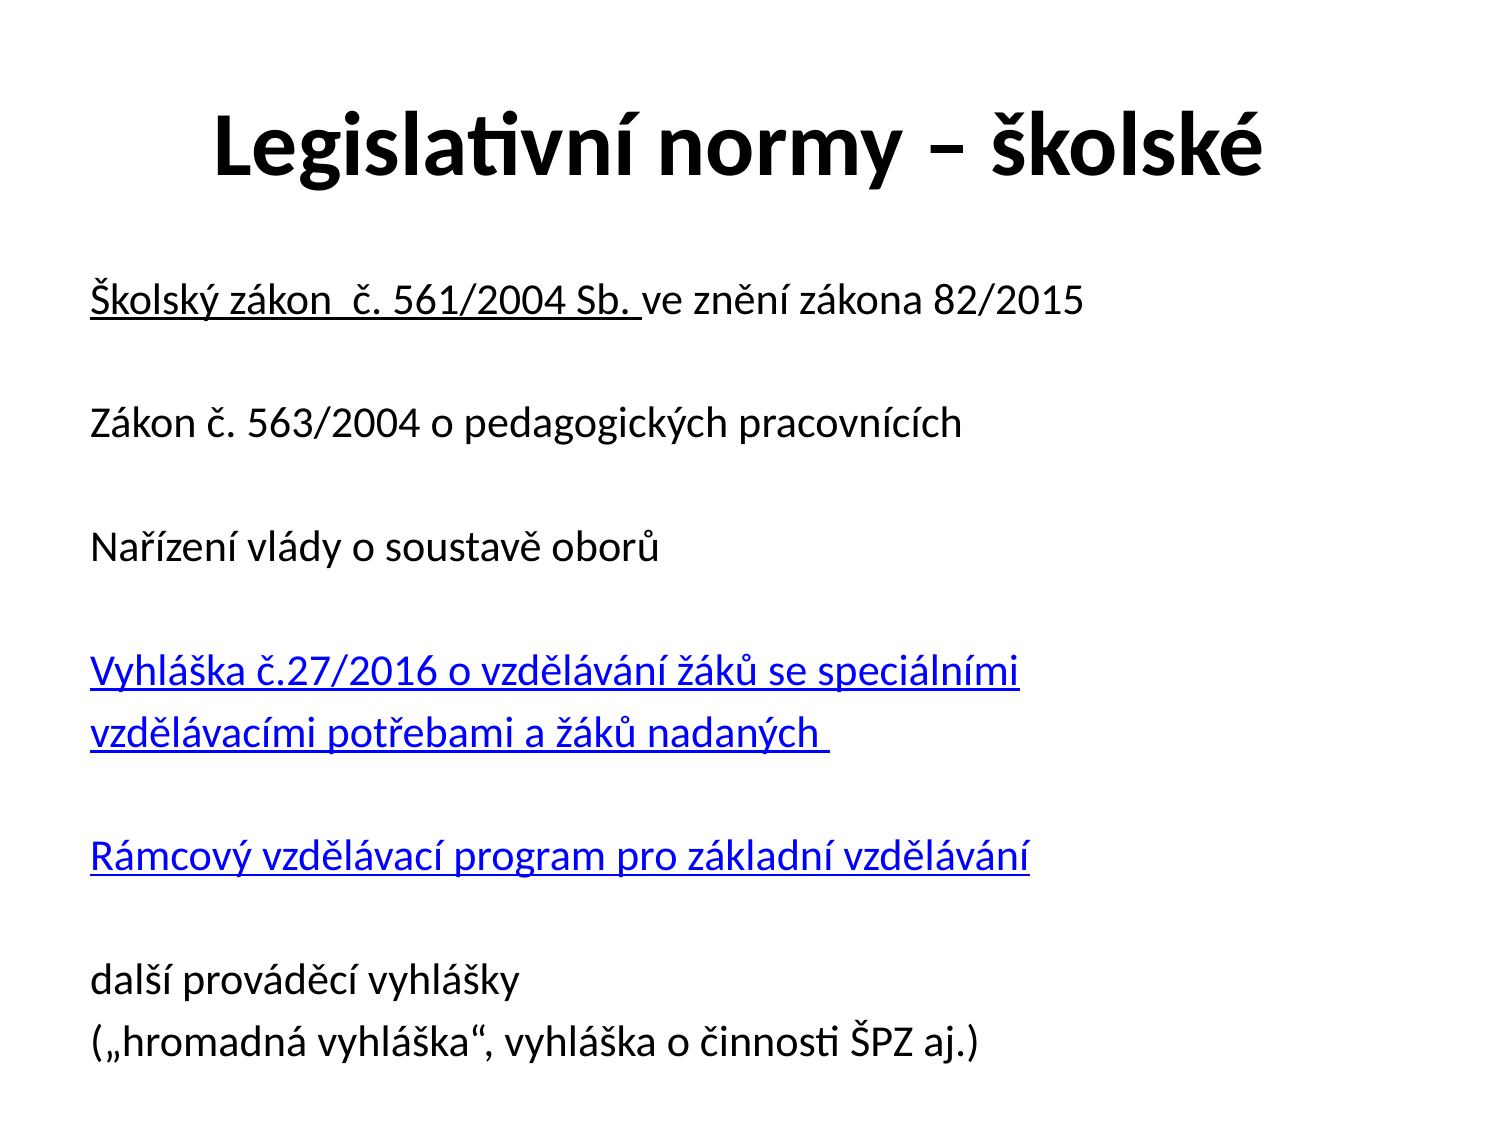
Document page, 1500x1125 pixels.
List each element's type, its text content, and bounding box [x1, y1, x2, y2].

list Školský zákon č. 561/2004 Sb. ve znění zákona 82/2015 Zákon č. 563/2004 o pedagogických pracovnících Nařízení vlády o soustavě oborů Vyhláška č.27/2016 o vzdělávání žáků se speciálními vzdělávacími potřebami a žáků nadaných Rámcový vzdělávací program pro základní vzdělávání další prováděcí vyhlášky („hromadná vyhláška“, vyhláška o činnosti ŠPZ aj.) [75, 262, 1425, 1083]
title Legislativní normy – školské [75, 45, 1425, 233]
